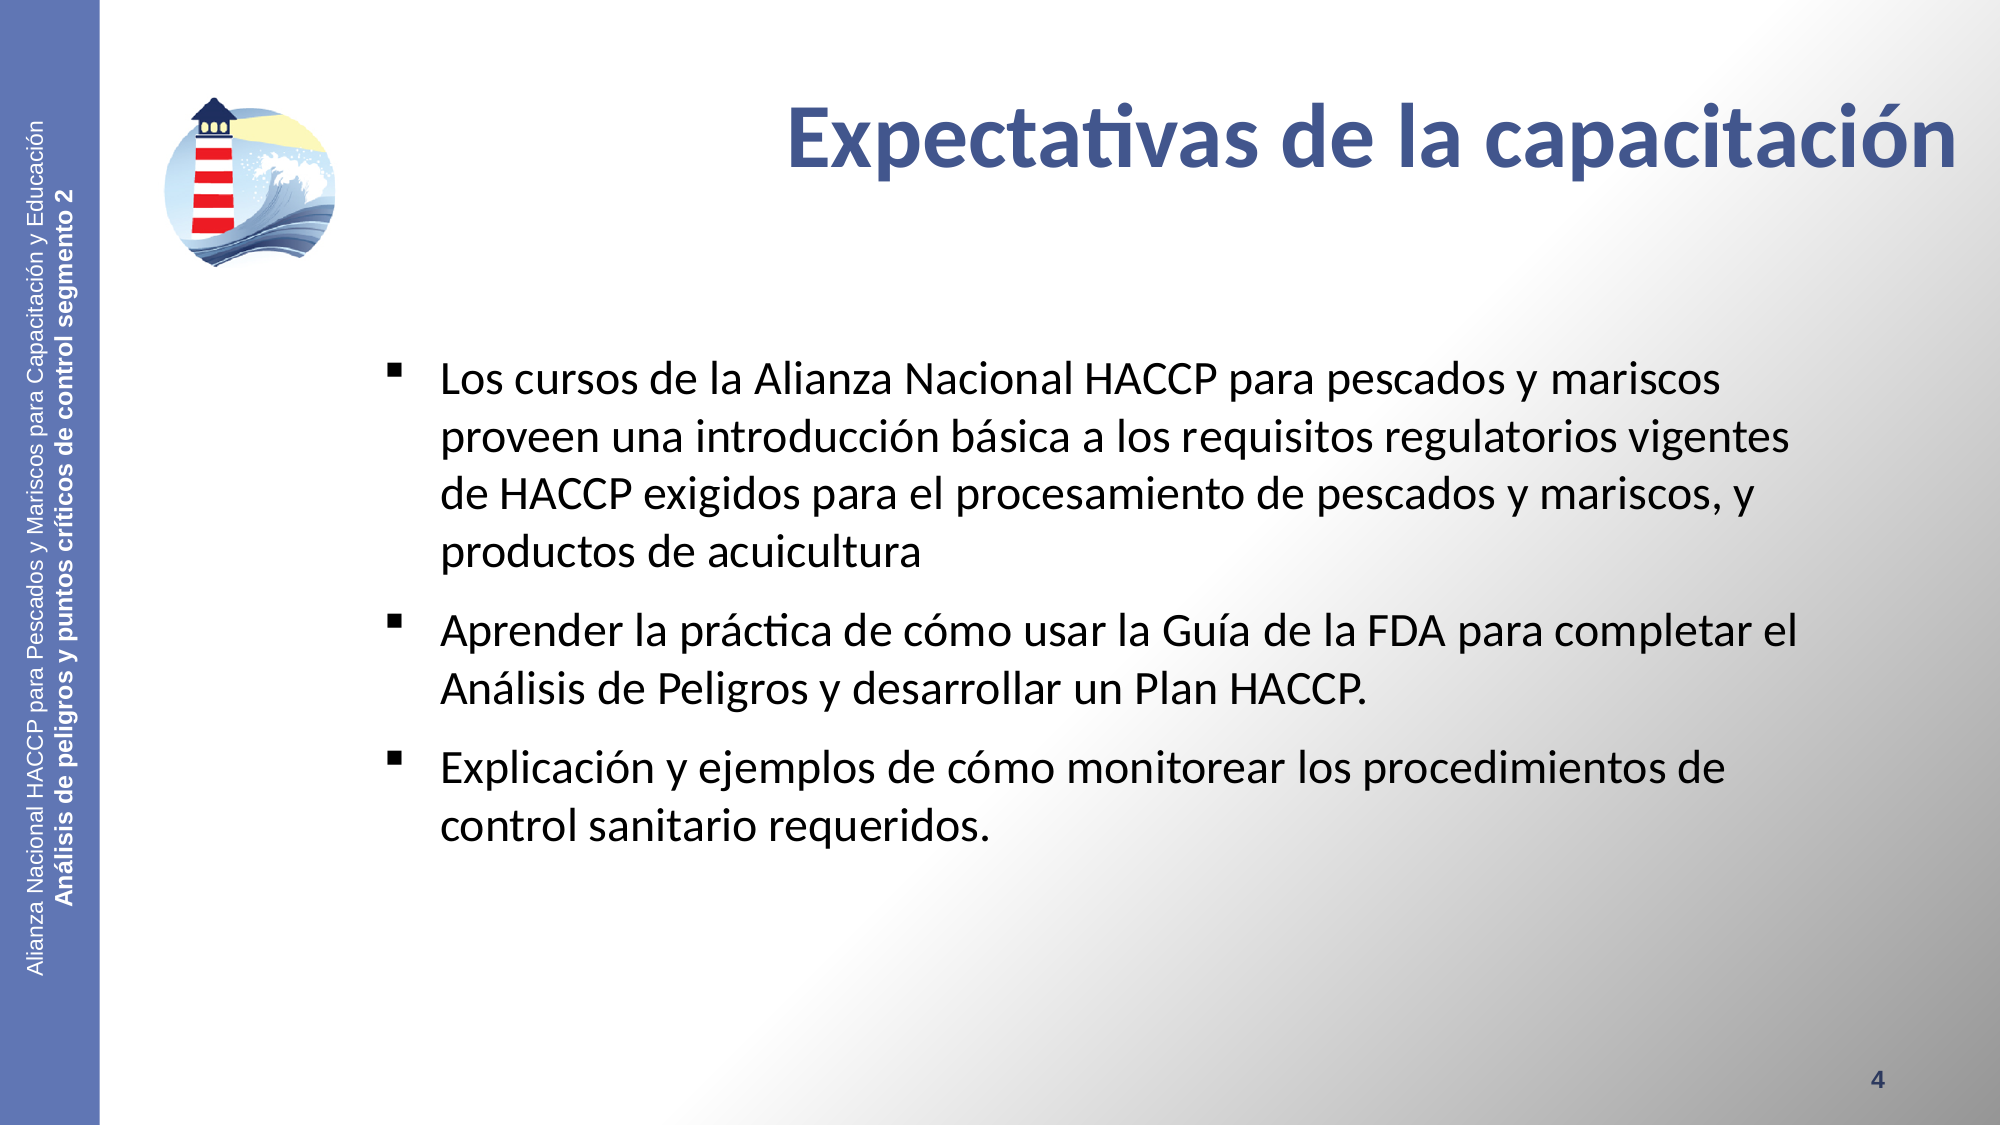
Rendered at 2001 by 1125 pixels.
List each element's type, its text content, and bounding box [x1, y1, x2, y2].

title Expectativas de la capacitación [387, 62, 1975, 200]
list Los cursos de la Alianza Nacional HACCP para pescados y mariscos proveen una introducción básica a los requisitos regulatorios vigentes de HACCP exigidos para el procesamiento de pescados y mariscos, y productos de acuicultura Aprender la práctica de cómo usar la Guía de la FDA para completar el Análisis de Peligros y desarrollar un Plan HACCP. Explicación y ejemplos de cómo monitorear los procedimientos de control sanitario requeridos. [368, 339, 1819, 1010]
picture [137, 87, 357, 268]
slide_number 4 [1433, 1055, 1900, 1103]
text_box Alianza Nacional HACCP para Pescados y Mariscos para Capacitación y Educación Análisis de peligros y puntos críticos de control segmento 2 [12, 25, 85, 1072]
